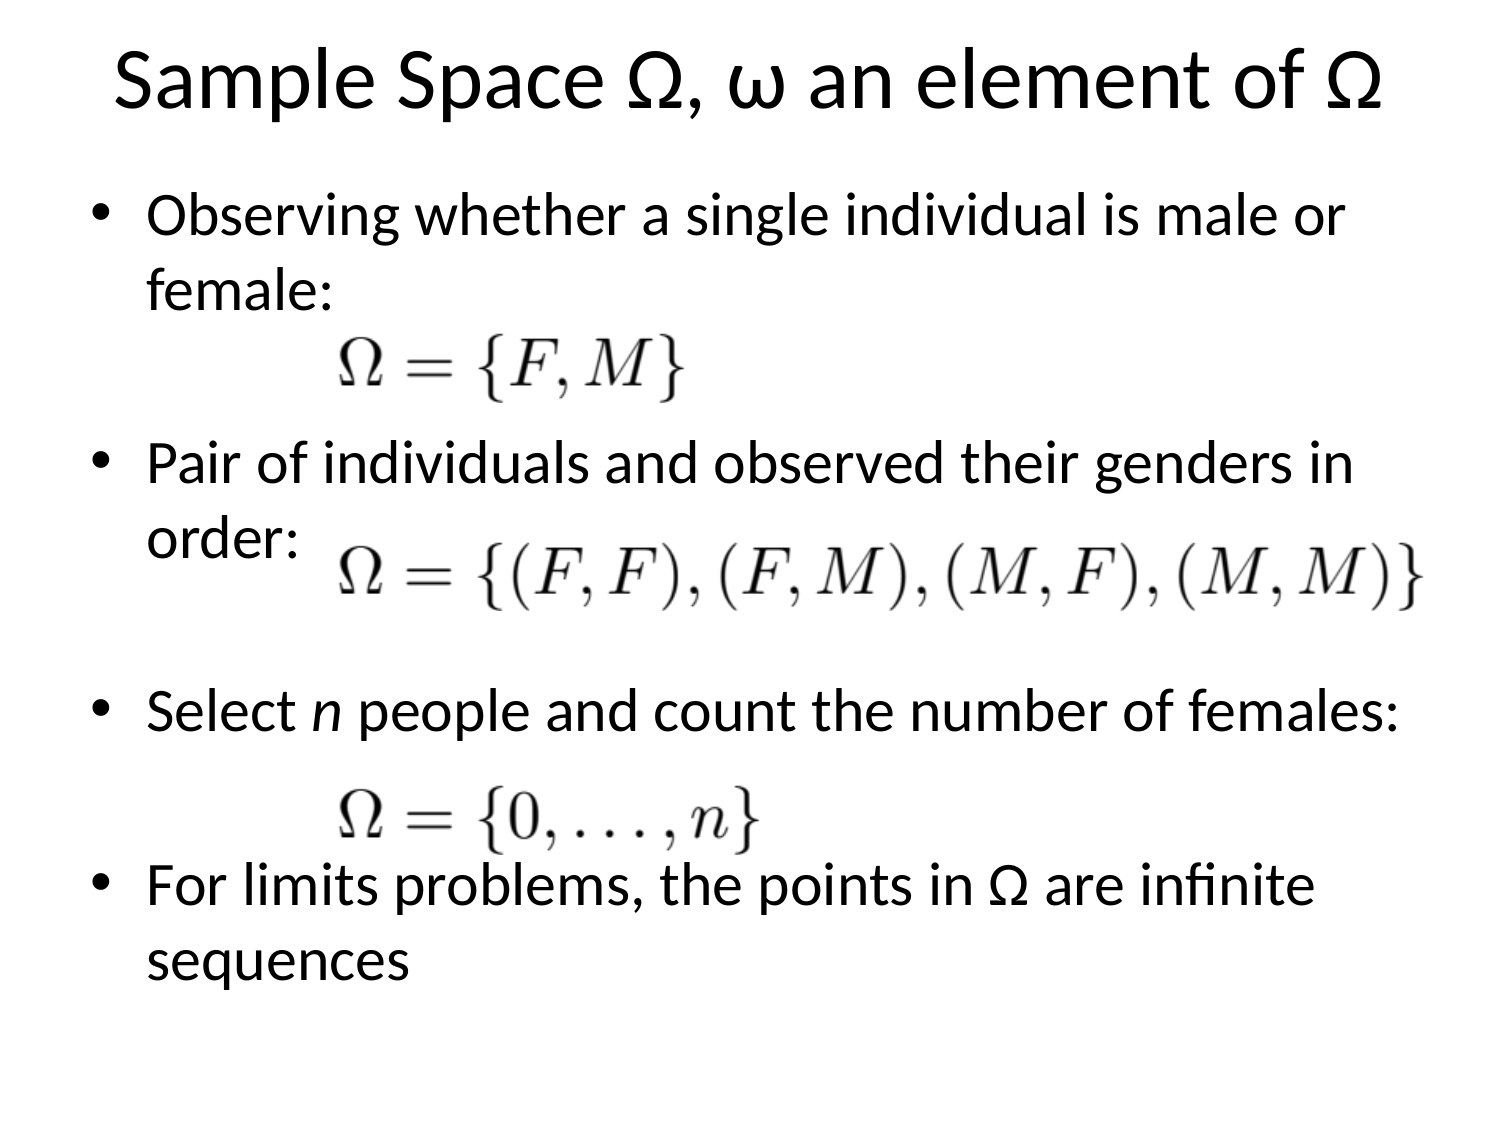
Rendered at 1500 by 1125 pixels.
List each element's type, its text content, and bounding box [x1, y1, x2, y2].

picture [337, 539, 1426, 612]
title Sample Space Ω, ω an element of Ω [75, 0, 1425, 147]
picture [337, 783, 761, 856]
picture [337, 331, 686, 404]
list Observing whether a single individual is male or female: Pair of individuals and observed their genders in order: Select n people and count the number of females: For limits problems, the points in Ω are infinite sequences [75, 166, 1425, 1067]
